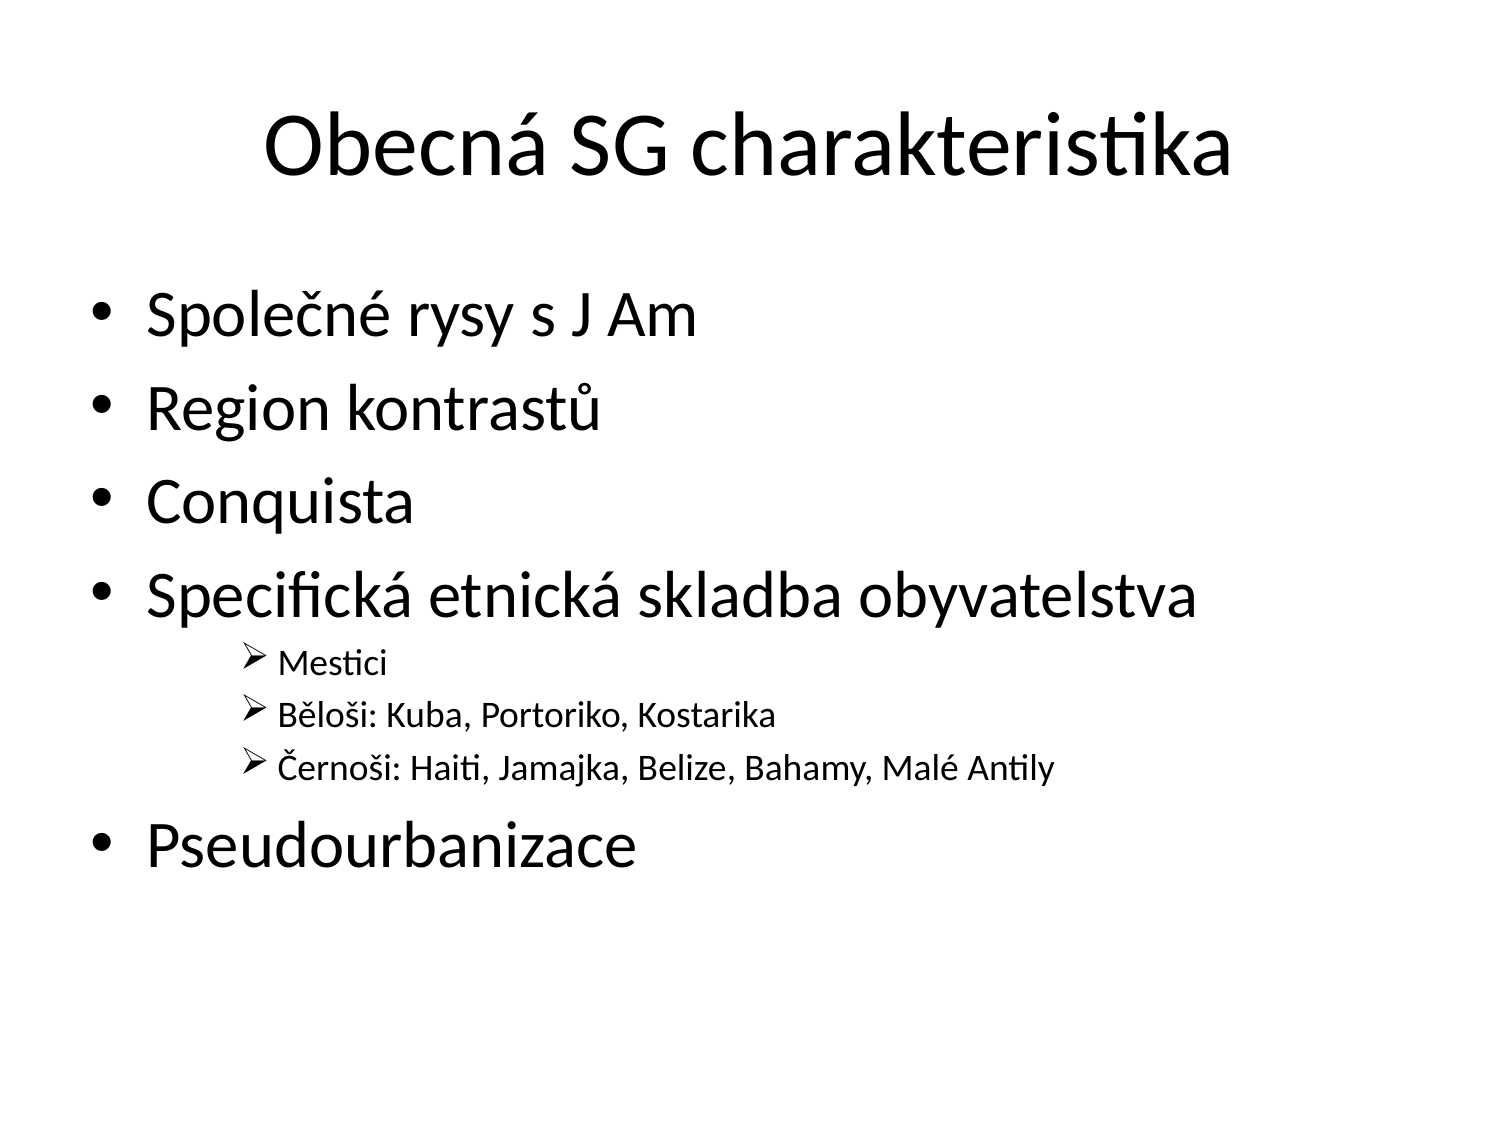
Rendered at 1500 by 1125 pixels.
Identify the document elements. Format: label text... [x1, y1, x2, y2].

title Obecná SG charakteristika [75, 45, 1425, 233]
list Společné rysy s J Am Region kontrastů Conquista Specifická etnická skladba obyvatelstva Mestici Běloši: Kuba, Portoriko, Kostarika Černoši: Haiti, Jamajka, Belize, Bahamy, Malé Antily Pseudourbanizace [75, 262, 1425, 1005]
